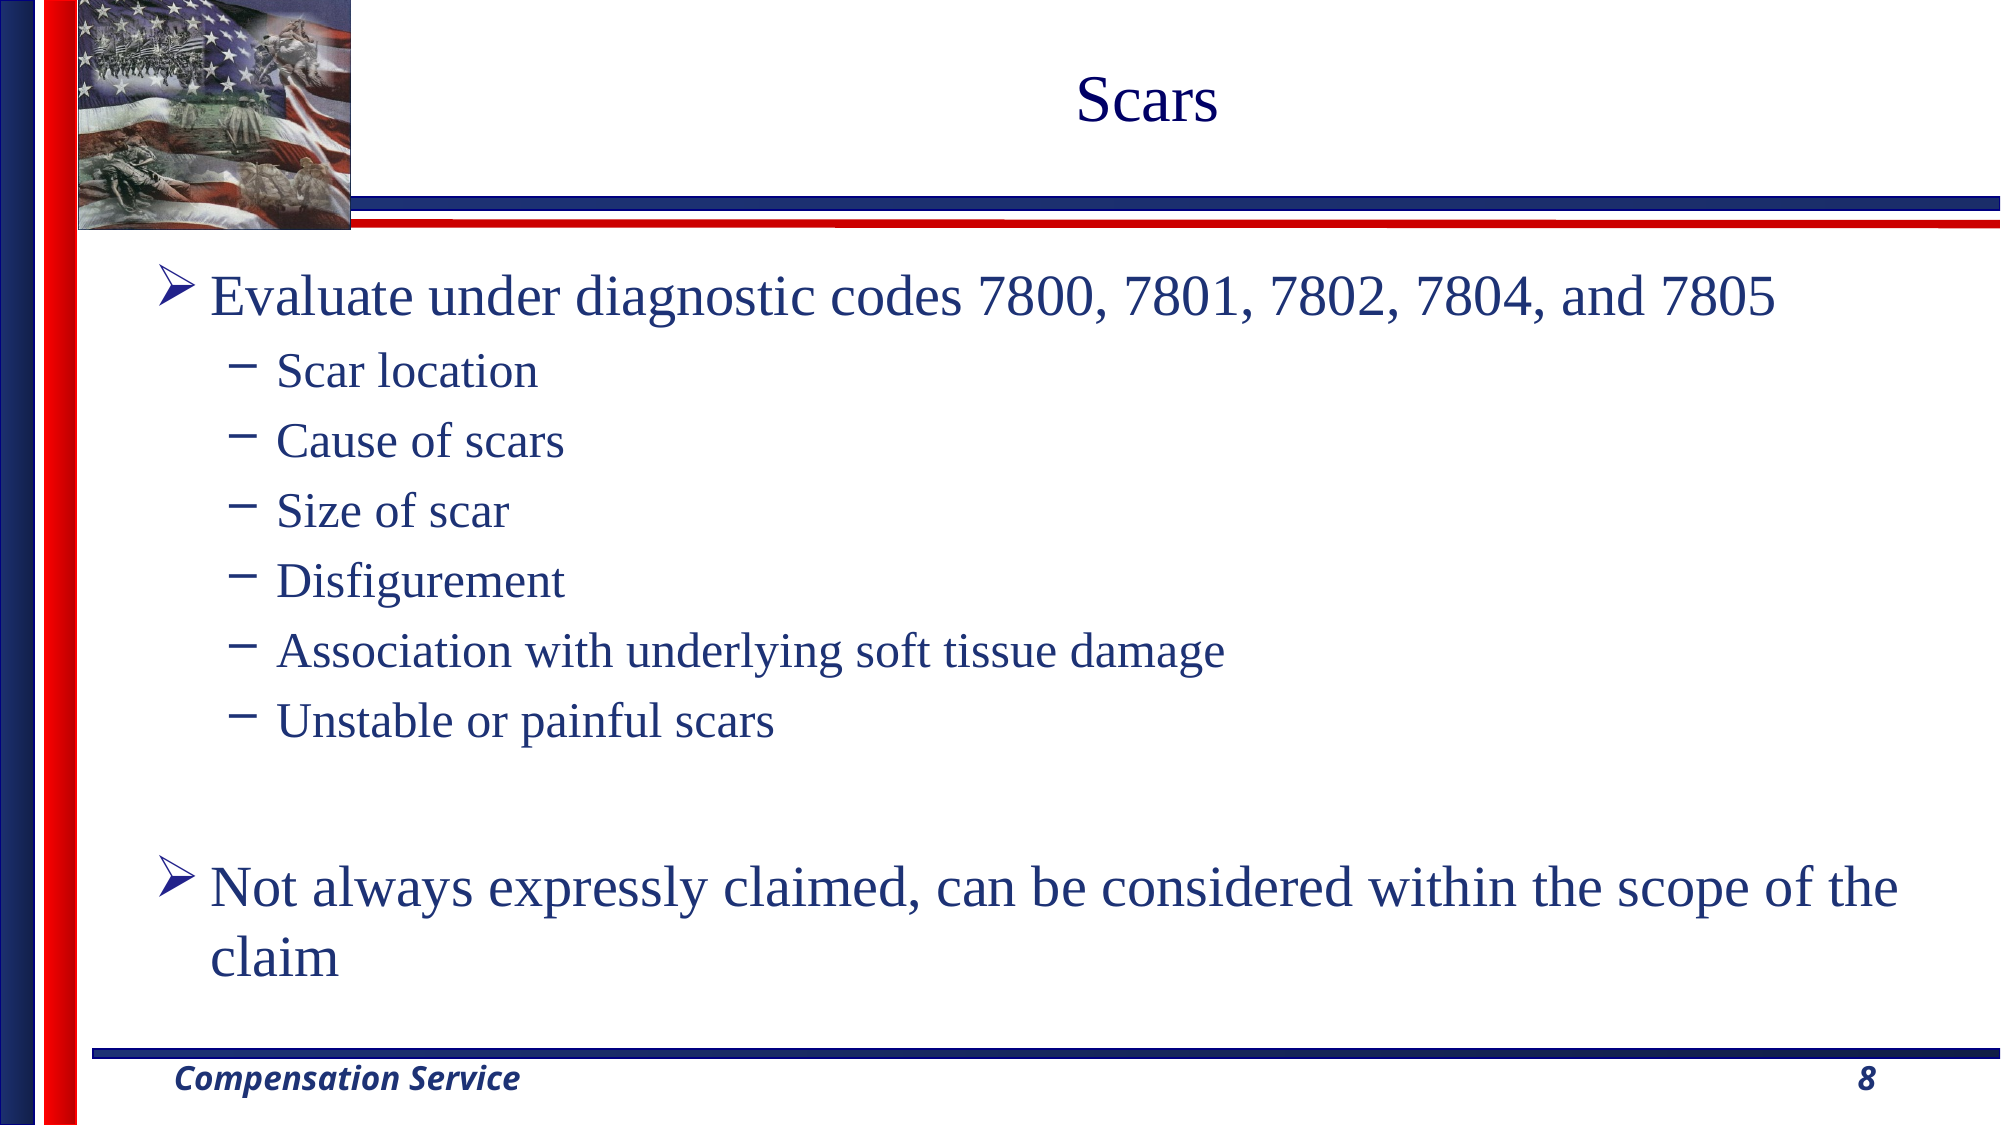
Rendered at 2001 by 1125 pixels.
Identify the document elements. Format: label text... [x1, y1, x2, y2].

title Scars [350, 0, 1946, 190]
slide_number 8 [1733, 1042, 2000, 1118]
list Evaluate under diagnostic codes 7800, 7801, 7802, 7804, and 7805 Scar location Cause of scars Size of scar Disfigurement Association with underlying soft tissue damage Unstable or painful scars Not always expressly claimed, can be considered within the scope of the claim [138, 249, 1935, 1025]
picture [78, 0, 351, 230]
